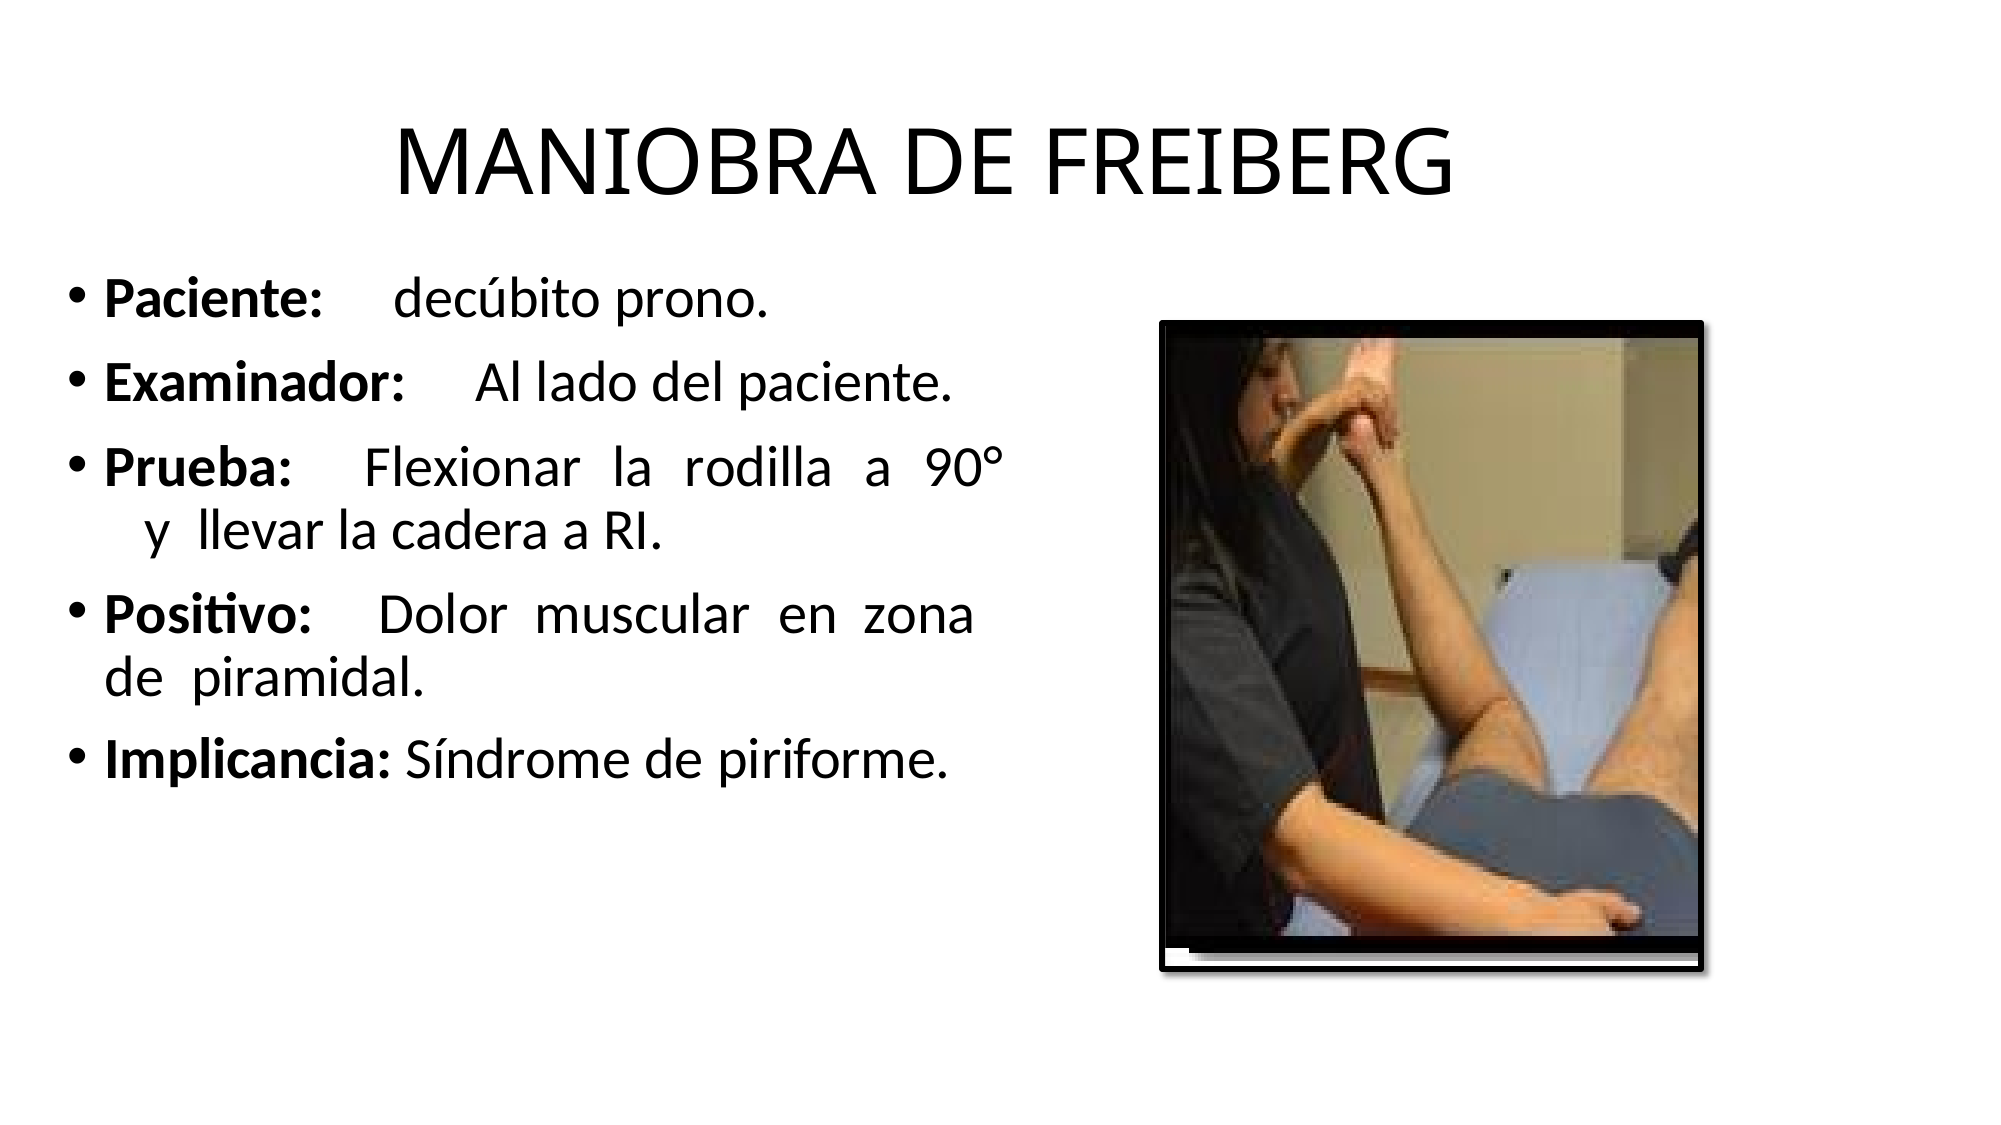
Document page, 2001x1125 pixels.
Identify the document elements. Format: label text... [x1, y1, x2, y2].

text_box [1156, 317, 1715, 983]
title MANIOBRA DE FREIBERG [150, 100, 1698, 291]
text_box [1162, 323, 1702, 969]
text_box Paciente: decúbito prono. Examinador: Al lado del paciente. Prueba: Flexionar la rodilla a 90° y llevar la cadera a RI. Positivo: Dolor muscular en zona de piramidal. Implicancia: Síndrome de piriforme. [65, 243, 1023, 791]
